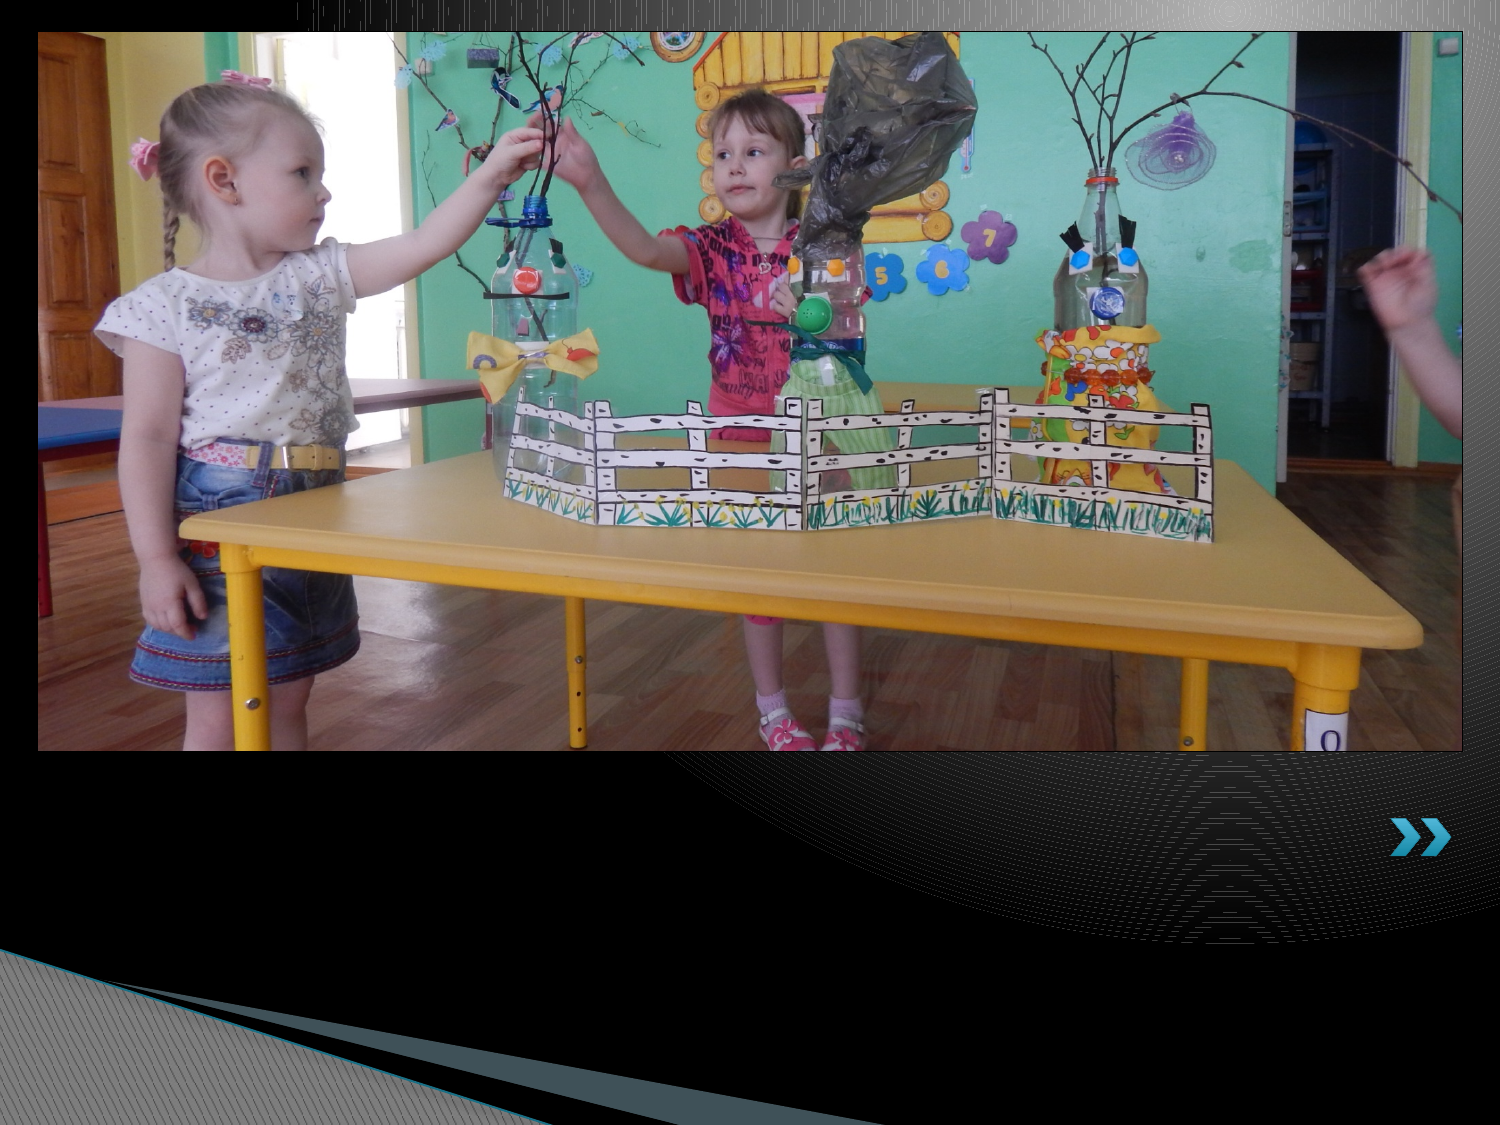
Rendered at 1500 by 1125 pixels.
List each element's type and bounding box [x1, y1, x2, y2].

picture [37, 30, 1463, 752]
picture [0, 952, 543, 1125]
